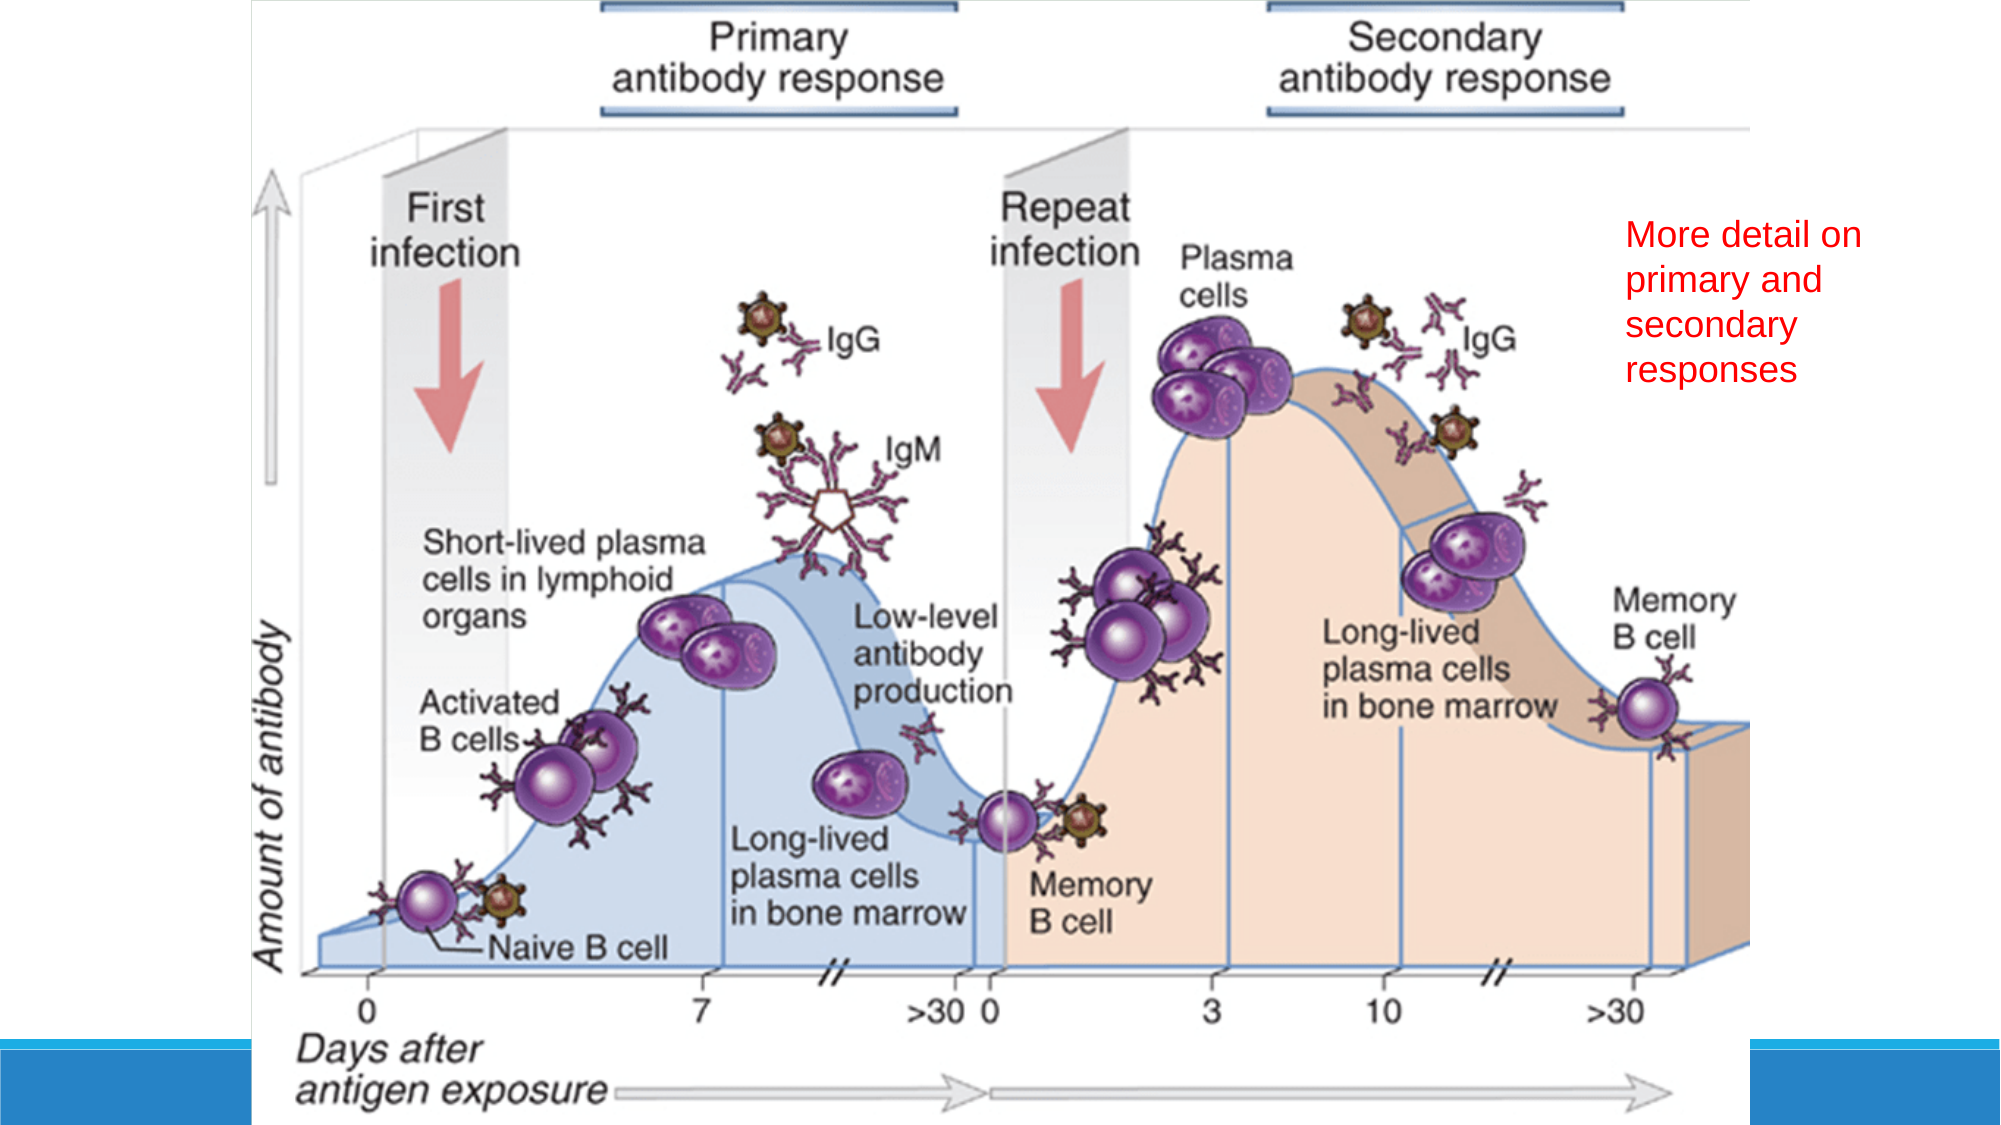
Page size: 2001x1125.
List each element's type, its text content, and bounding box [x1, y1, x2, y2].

picture [249, 0, 1750, 1125]
text_box More detail on primary and secondary responses [1757, 203, 1976, 398]
